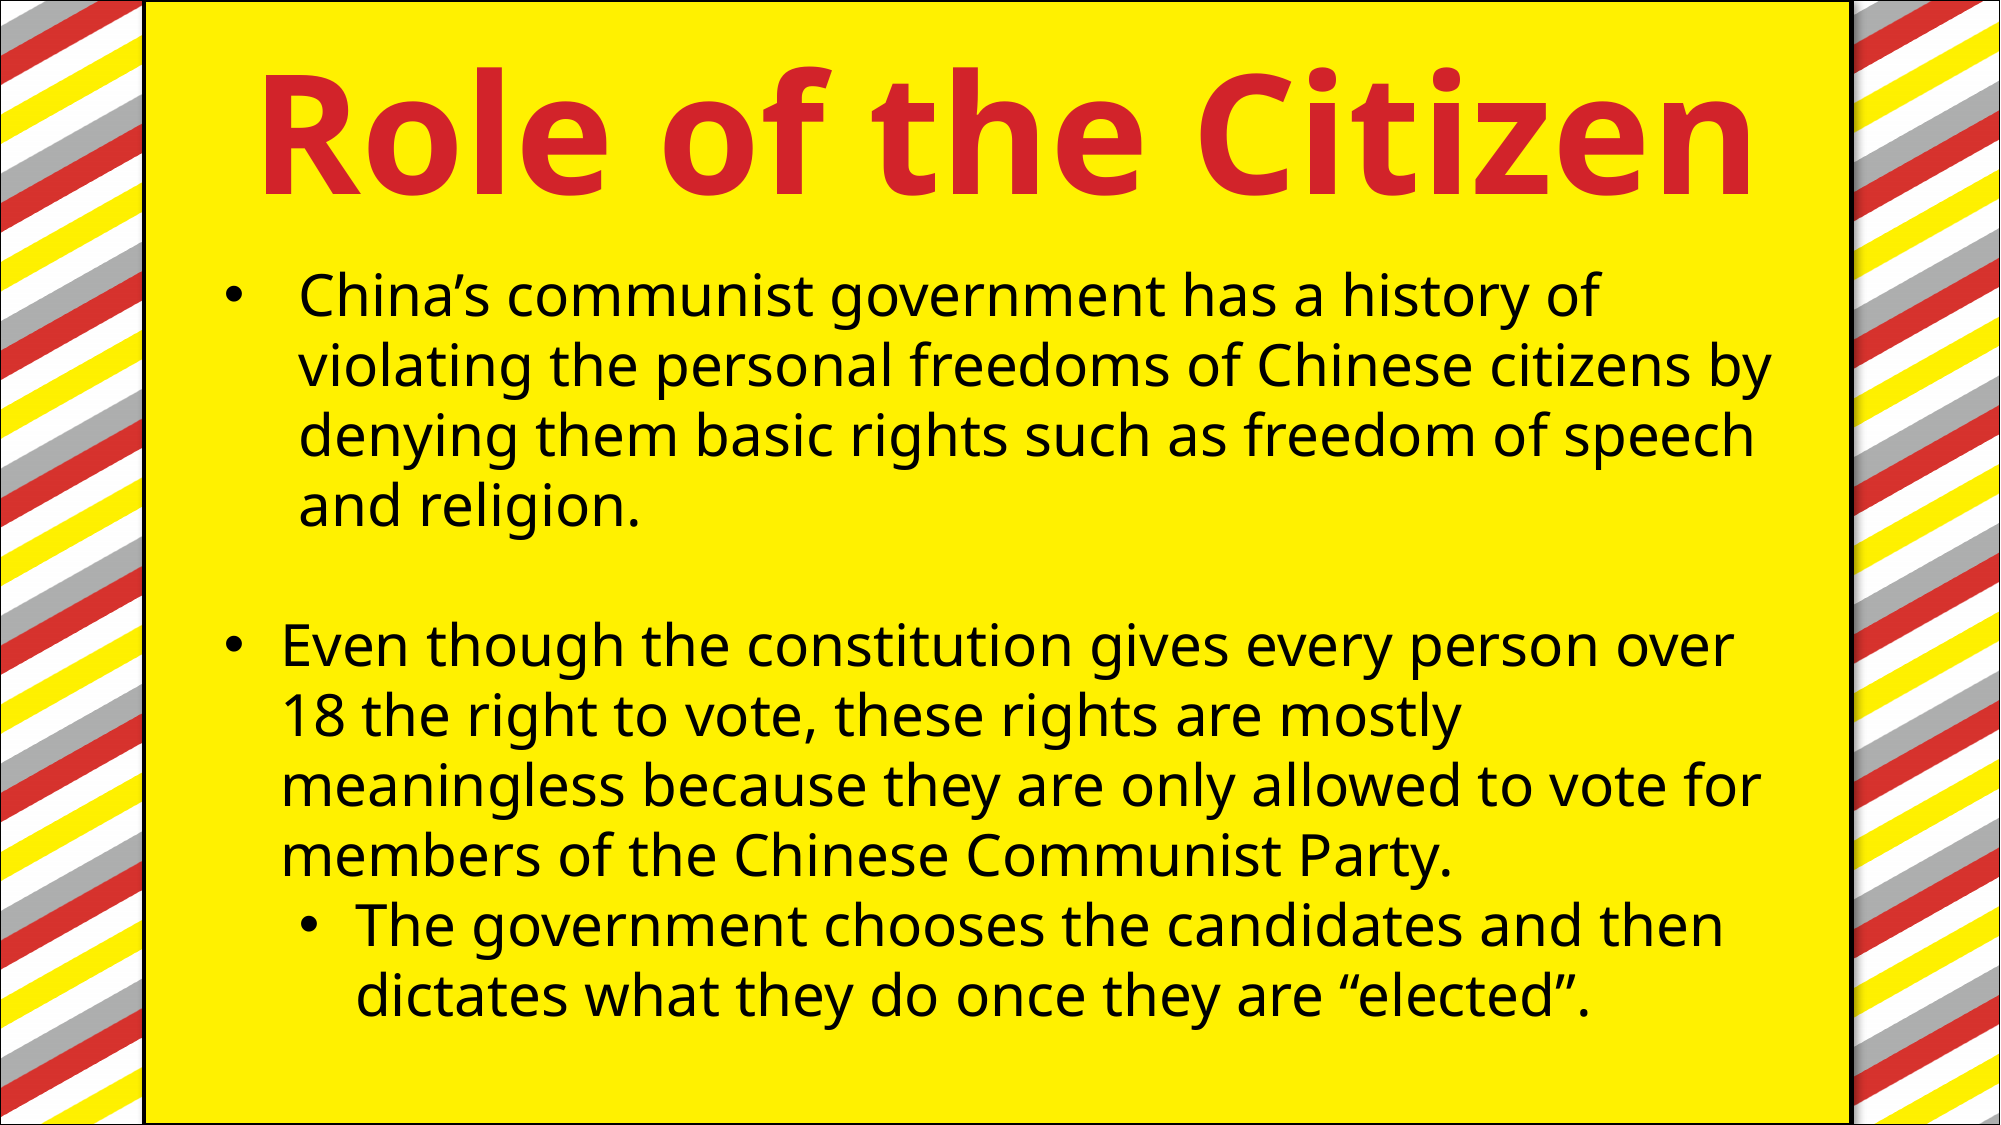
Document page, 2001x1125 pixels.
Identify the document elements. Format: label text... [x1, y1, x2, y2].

text_box [1858, 0, 2000, 1125]
text_box Role of the Citizen [236, 20, 1777, 236]
text_box [143, 0, 1852, 1125]
text_box [0, 0, 143, 1125]
text_box China’s communist government has a history of violating the personal freedoms of Chinese citizens by denying them basic rights such as freedom of speech and religion. Even though the constitution gives every person over 18 the right to vote, these rights are mostly meaningless because they are only allowed to vote for members of the Chinese Communist Party. The government chooses the candidates and then dictates what they do once they are “elected”. [209, 250, 1805, 1036]
